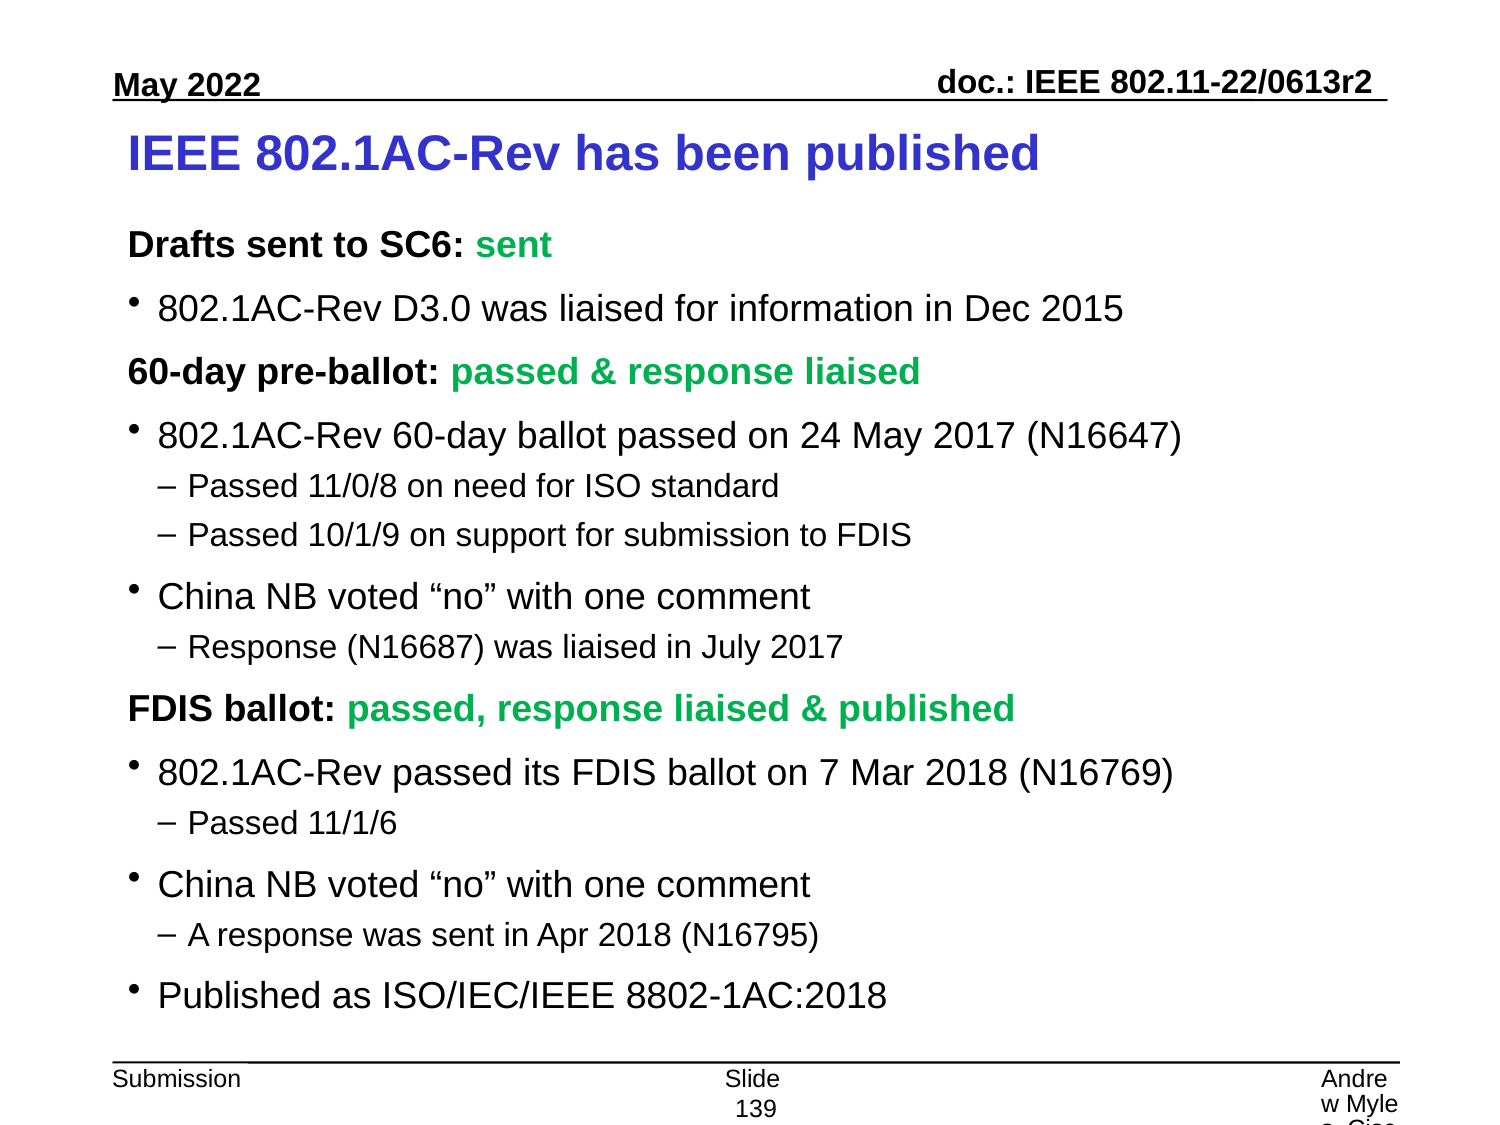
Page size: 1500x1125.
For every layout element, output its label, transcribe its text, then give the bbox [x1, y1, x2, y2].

slide_number Slide 139 [709, 1061, 803, 1093]
list Drafts sent to SC6: sent 802.1AC-Rev D3.0 was liaised for information in Dec 2015 60-day pre-ballot: passed & response liaised 802.1AC-Rev 60-day ballot passed on 24 May 2017 (N16647) Passed 11/0/8 on need for ISO standard Passed 10/1/9 on support for submission to FDIS China NB voted “no” with one comment Response (N16687) was liaised in July 2017 FDIS ballot: passed, response liaised & published 802.1AC-Rev passed its FDIS ballot on 7 Mar 2018 (N16769) Passed 11/1/6 China NB voted “no” with one comment A response was sent in Apr 2018 (N16795) Published as ISO/IEC/IEEE 8802-1AC:2018 [112, 212, 1388, 888]
title IEEE 802.1AC-Rev has been published [112, 112, 1388, 212]
footer Andrew Myles, Cisco [1320, 1061, 1402, 1093]
